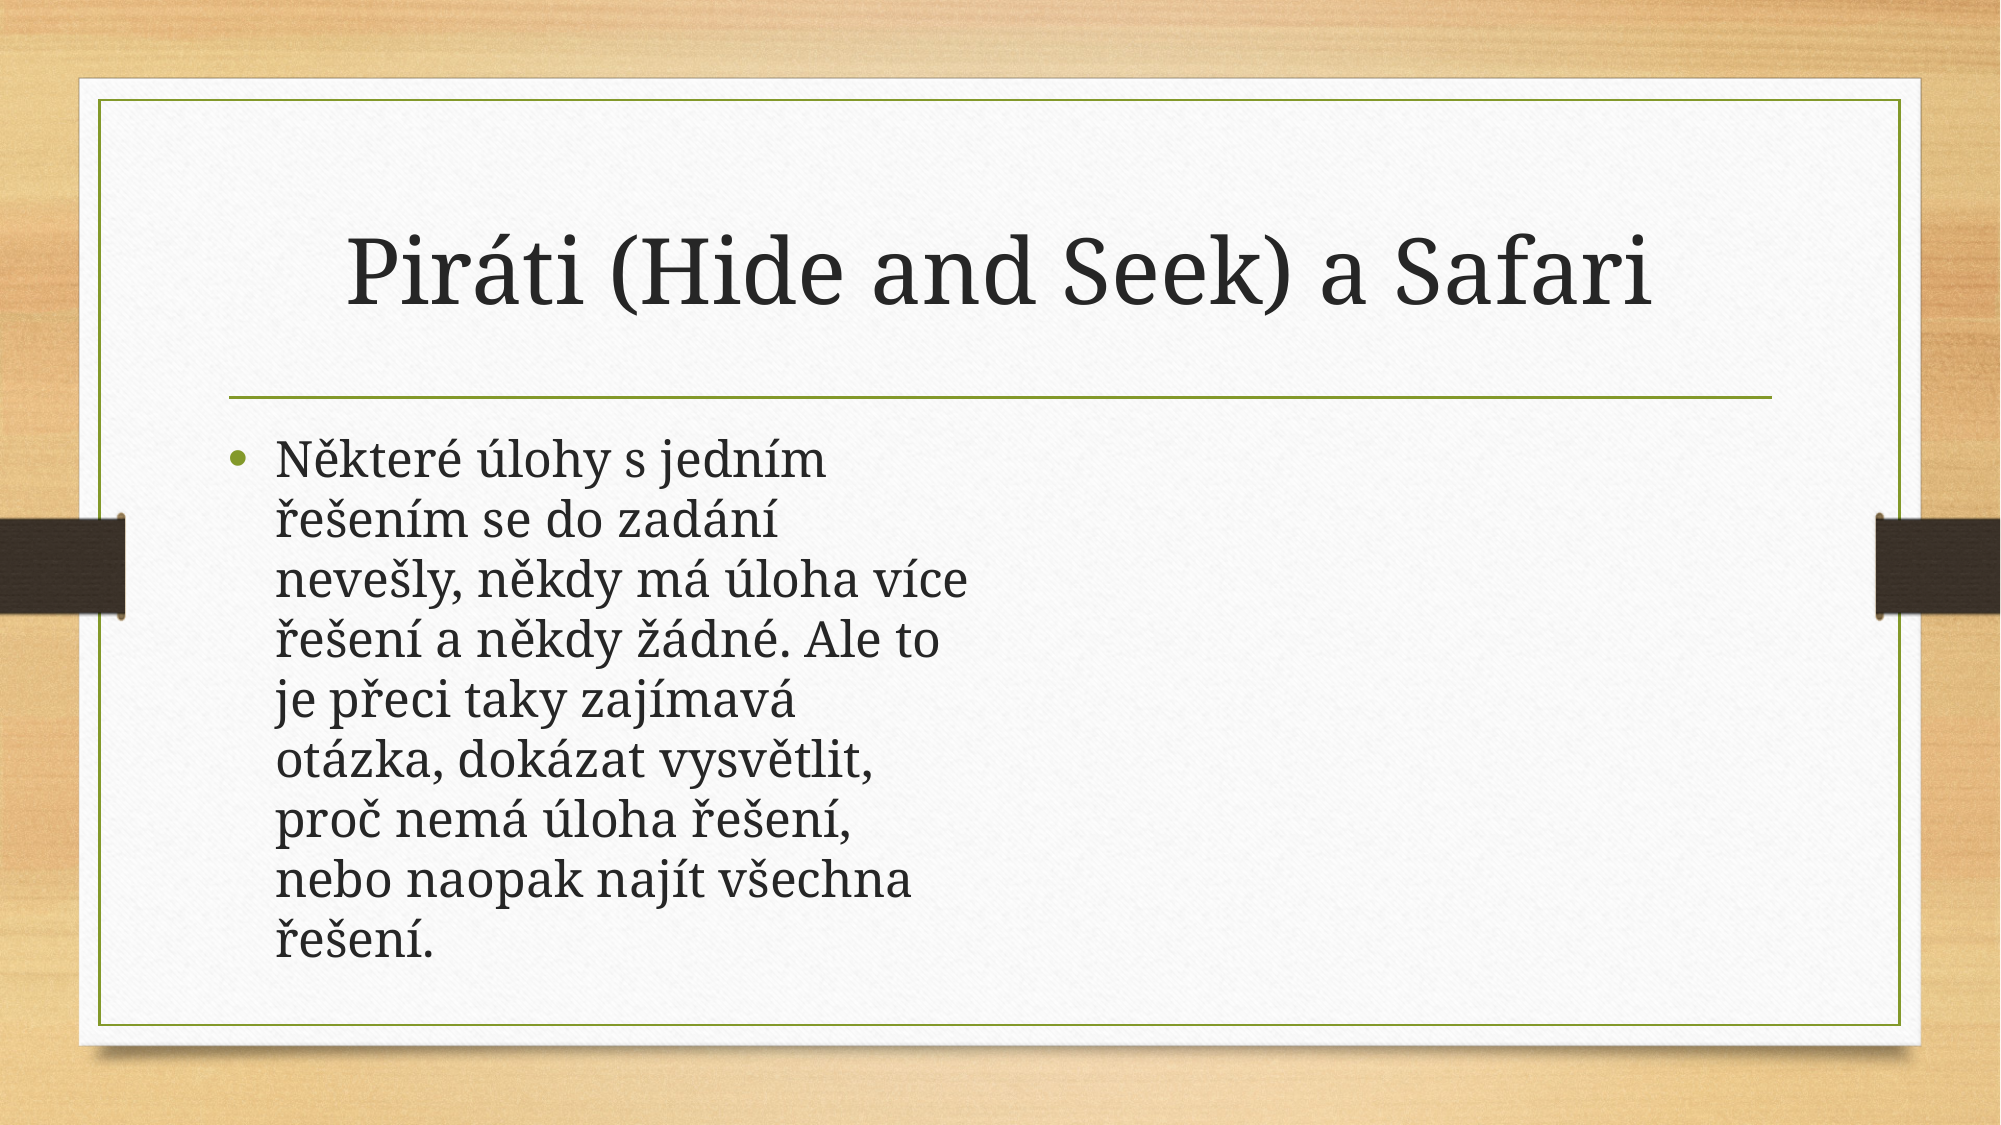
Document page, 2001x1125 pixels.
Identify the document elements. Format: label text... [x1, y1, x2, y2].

picture [0, 0, 2001, 1125]
title Piráti (Hide and Seek) a Safari [212, 161, 1788, 375]
list Některé úlohy s jedním řešením se do zadání nevešly, někdy má úloha více řešení a někdy žádné. Ale to je přeci taky zajímavá otázka, dokázat vysvětlit, proč nemá úloha řešení, nebo naopak najít všechna řešení. [213, 420, 987, 963]
